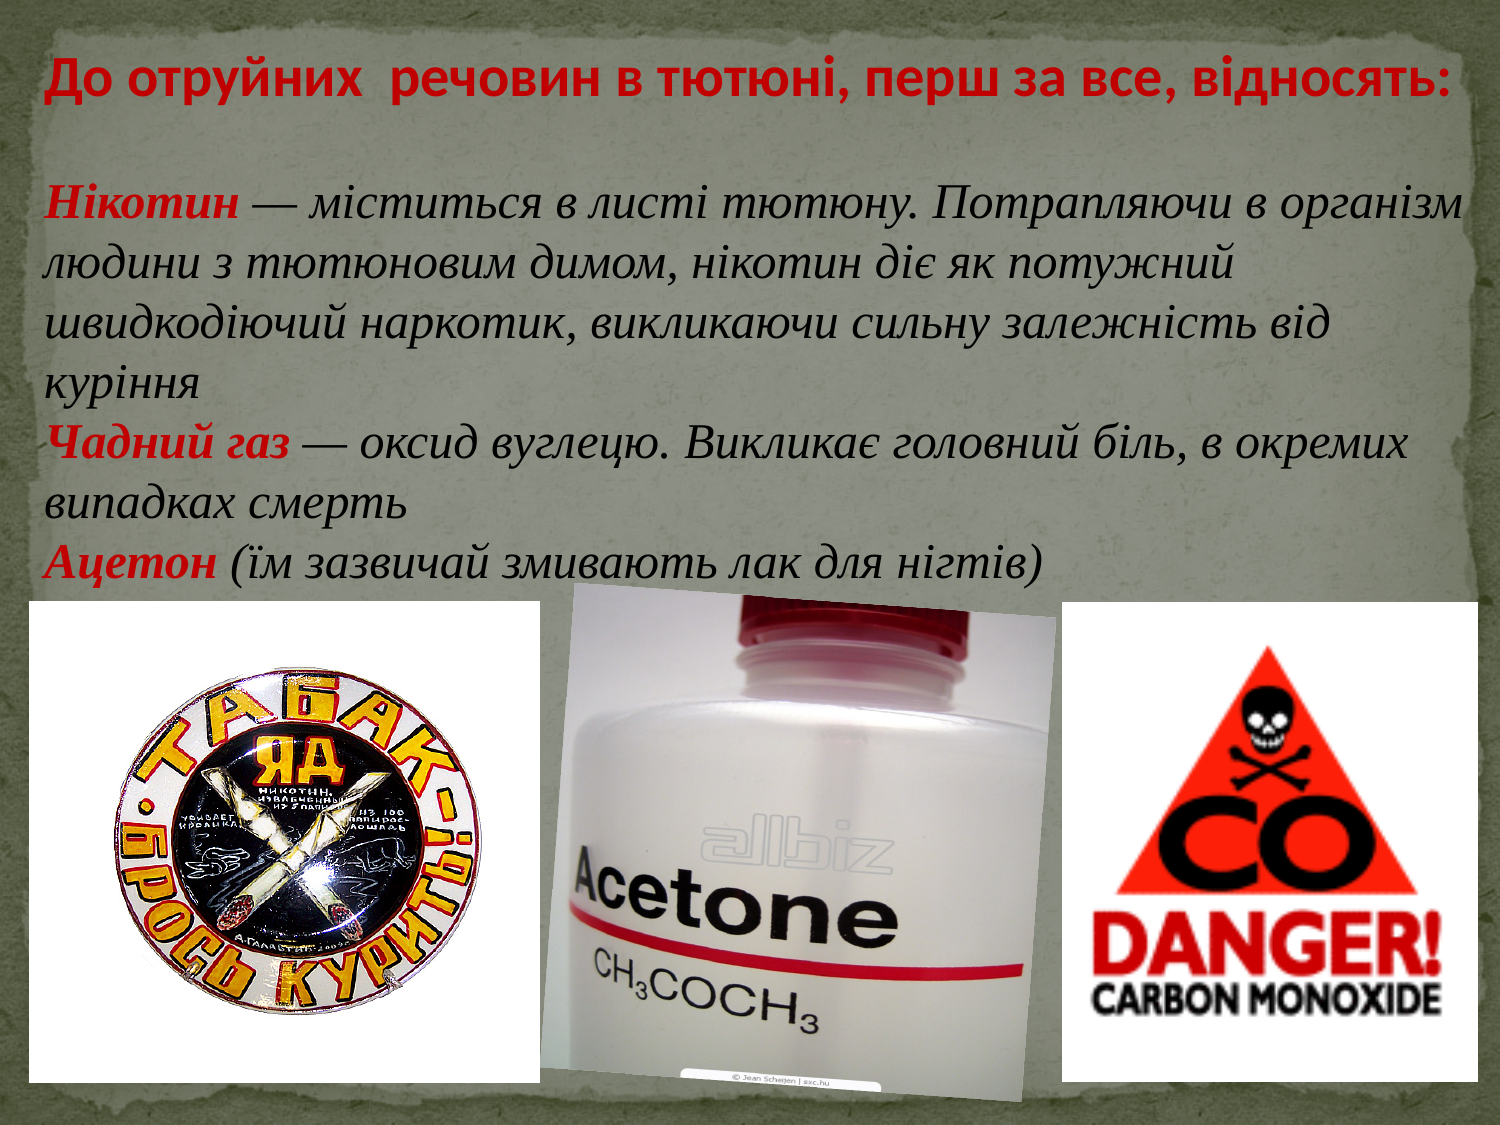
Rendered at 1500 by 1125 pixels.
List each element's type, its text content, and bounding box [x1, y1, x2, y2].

picture [29, 583, 1056, 1101]
picture [1062, 602, 1478, 1082]
text_box До отруйних речовин в тютюні, перш за все, відносять: Нікотин — міститься в листі тютюну. Потрапляючи в організм людини з тютюновим димом, нікотин діє як потужний швидкодіючий наркотик, викликаючи сильну залежність від куріння Чадний газ — оксид вуглецю. Викликає головний біль, в окремих випадках смерть Ацетон (їм зазвичай змивають лак для нігтів) [29, 30, 1500, 596]
